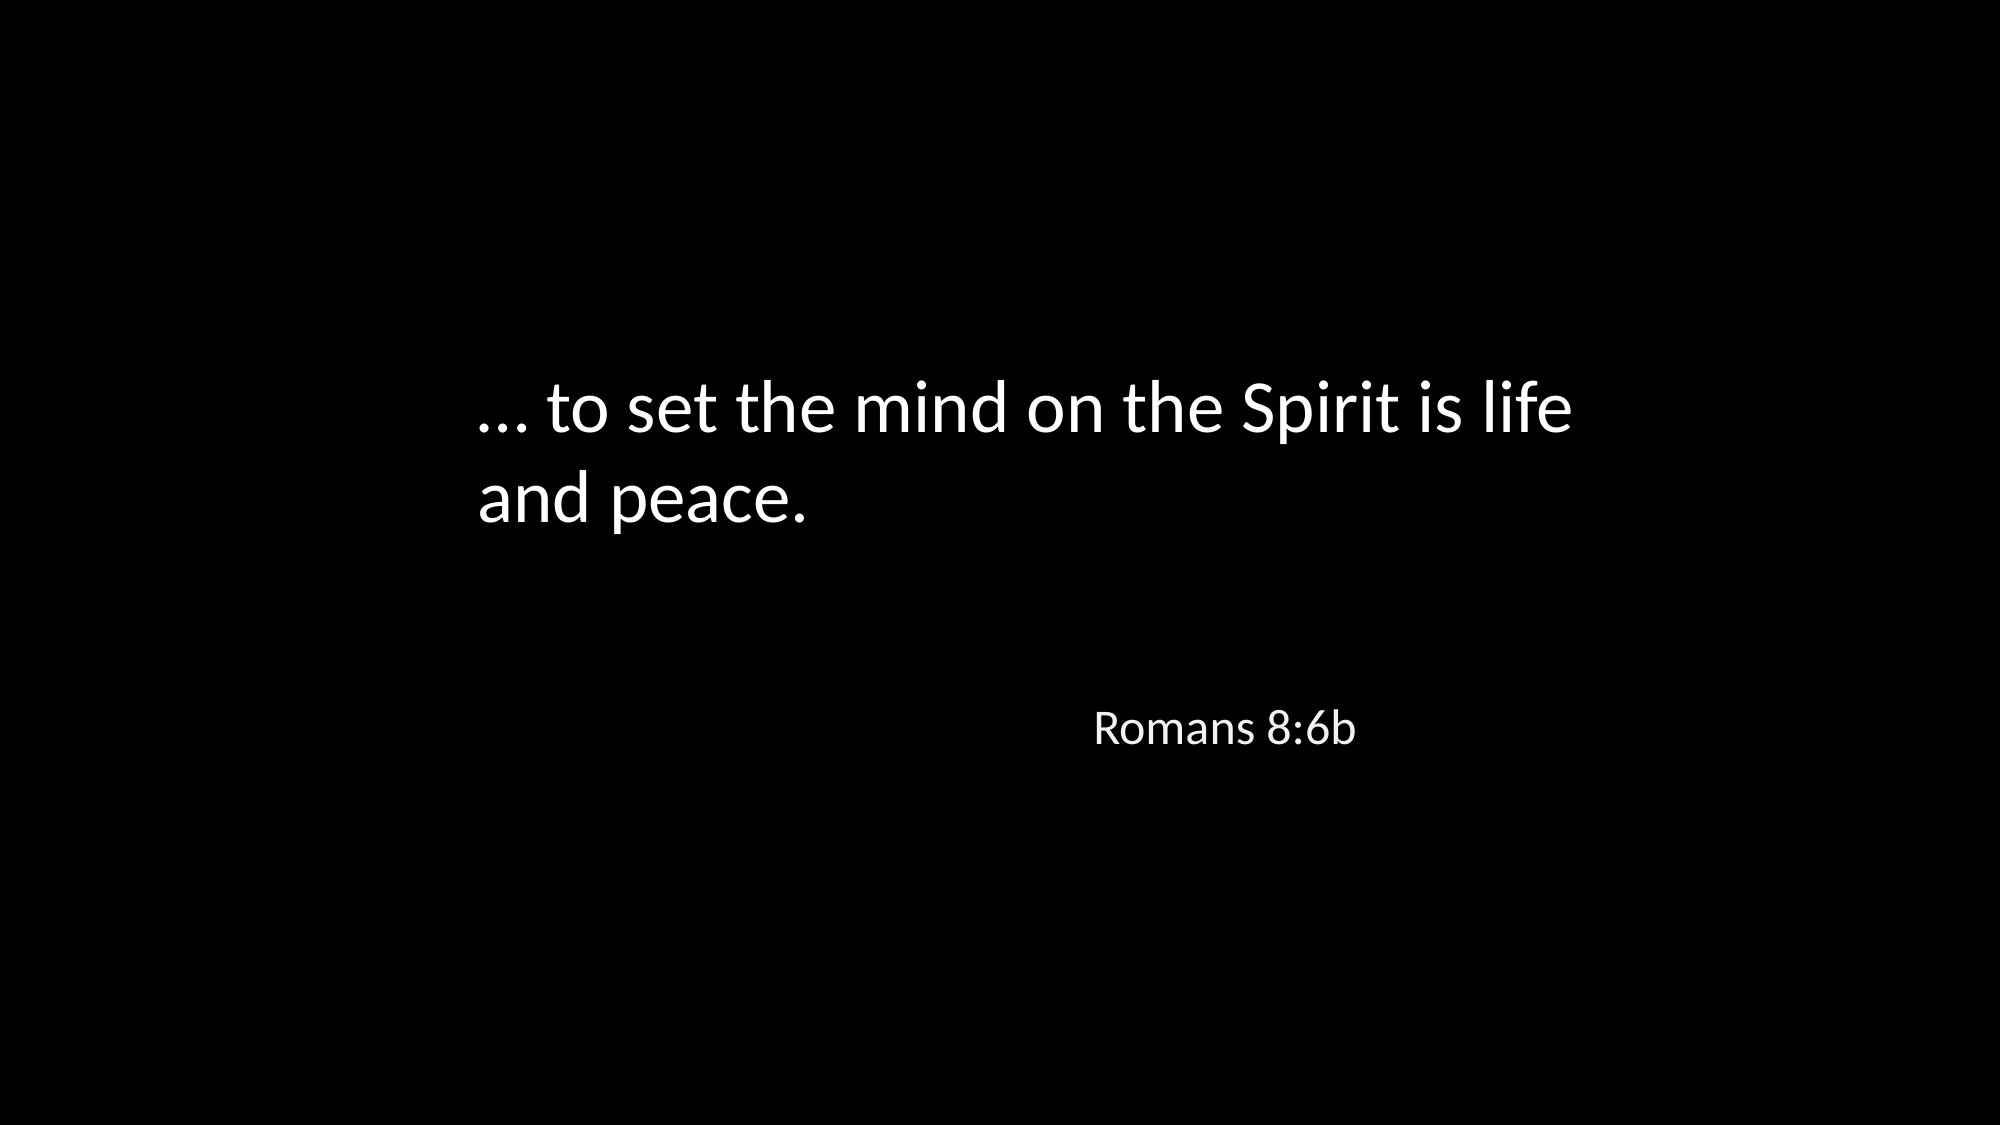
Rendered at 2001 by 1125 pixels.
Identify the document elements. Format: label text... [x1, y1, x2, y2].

text_box … to set the mind on the Spirit is life and peace. [462, 349, 1688, 545]
text_box Romans 8:6b [950, 687, 1500, 763]
